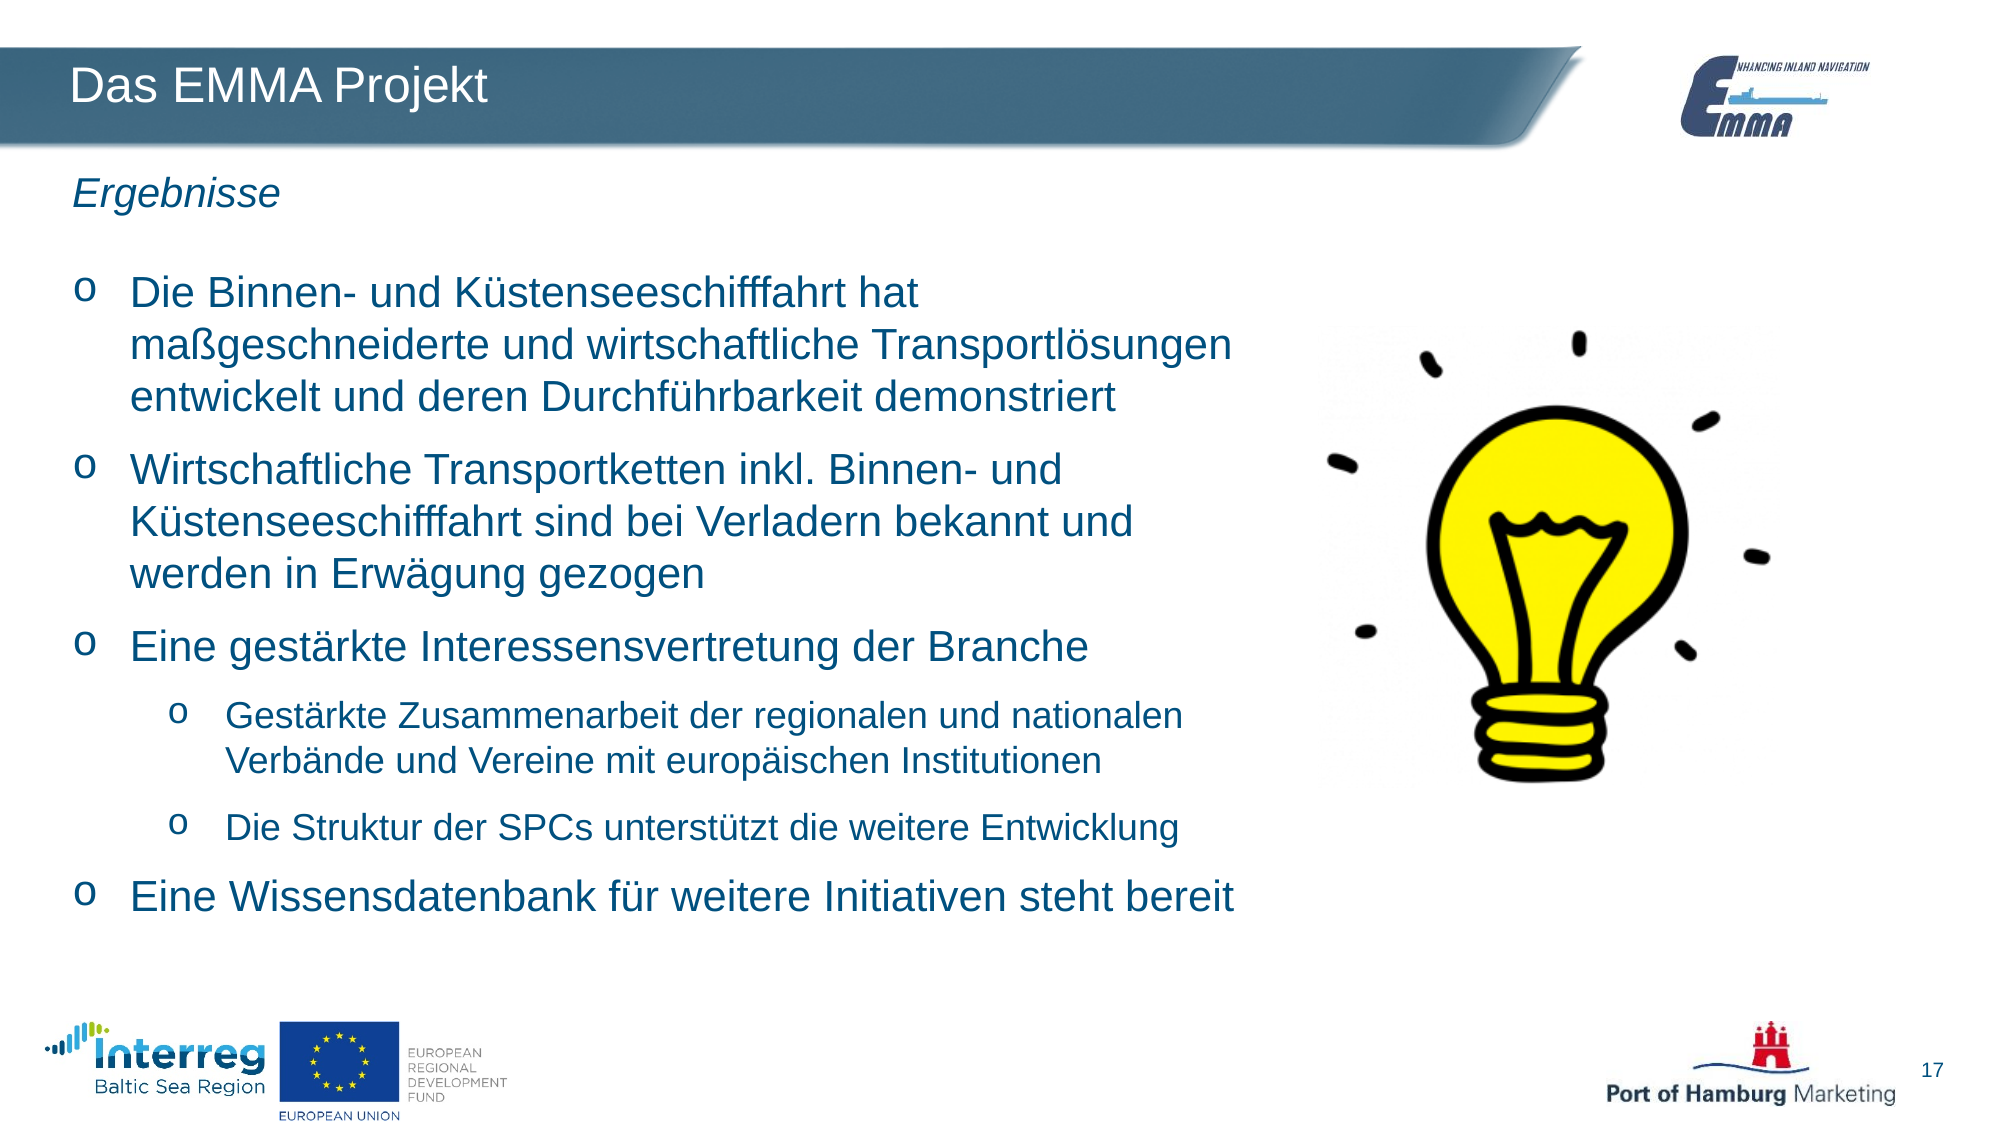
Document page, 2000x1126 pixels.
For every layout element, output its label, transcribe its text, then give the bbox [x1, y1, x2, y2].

picture [279, 1021, 529, 1122]
title Das EMMA Projekt [54, 45, 1355, 150]
list Ergebnisse [57, 158, 1280, 231]
picture [1681, 54, 1871, 138]
picture [1606, 1021, 1896, 1107]
picture [1318, 326, 1780, 788]
picture [44, 1021, 265, 1098]
list Die Binnen- und Küstenseeschifffahrt hat maßgeschneiderte und wirtschaftliche Transportlösungen entwickelt und deren Durchführbarkeit demonstriert Wirtschaftliche Transportketten inkl. Binnen- und Küstenseeschifffahrt sind bei Verladern bekannt und werden in Erwägung gezogen Eine gestärkte Interessensvertretung der Branche Gestärkte Zusammenarbeit der regionalen und nationalen Verbände und Vereine mit europäischen Institutionen Die Struktur der SPCs unterstützt die weitere Entwicklung Eine Wissensdatenbank für weitere Initiativen steht bereit [57, 256, 1280, 1007]
